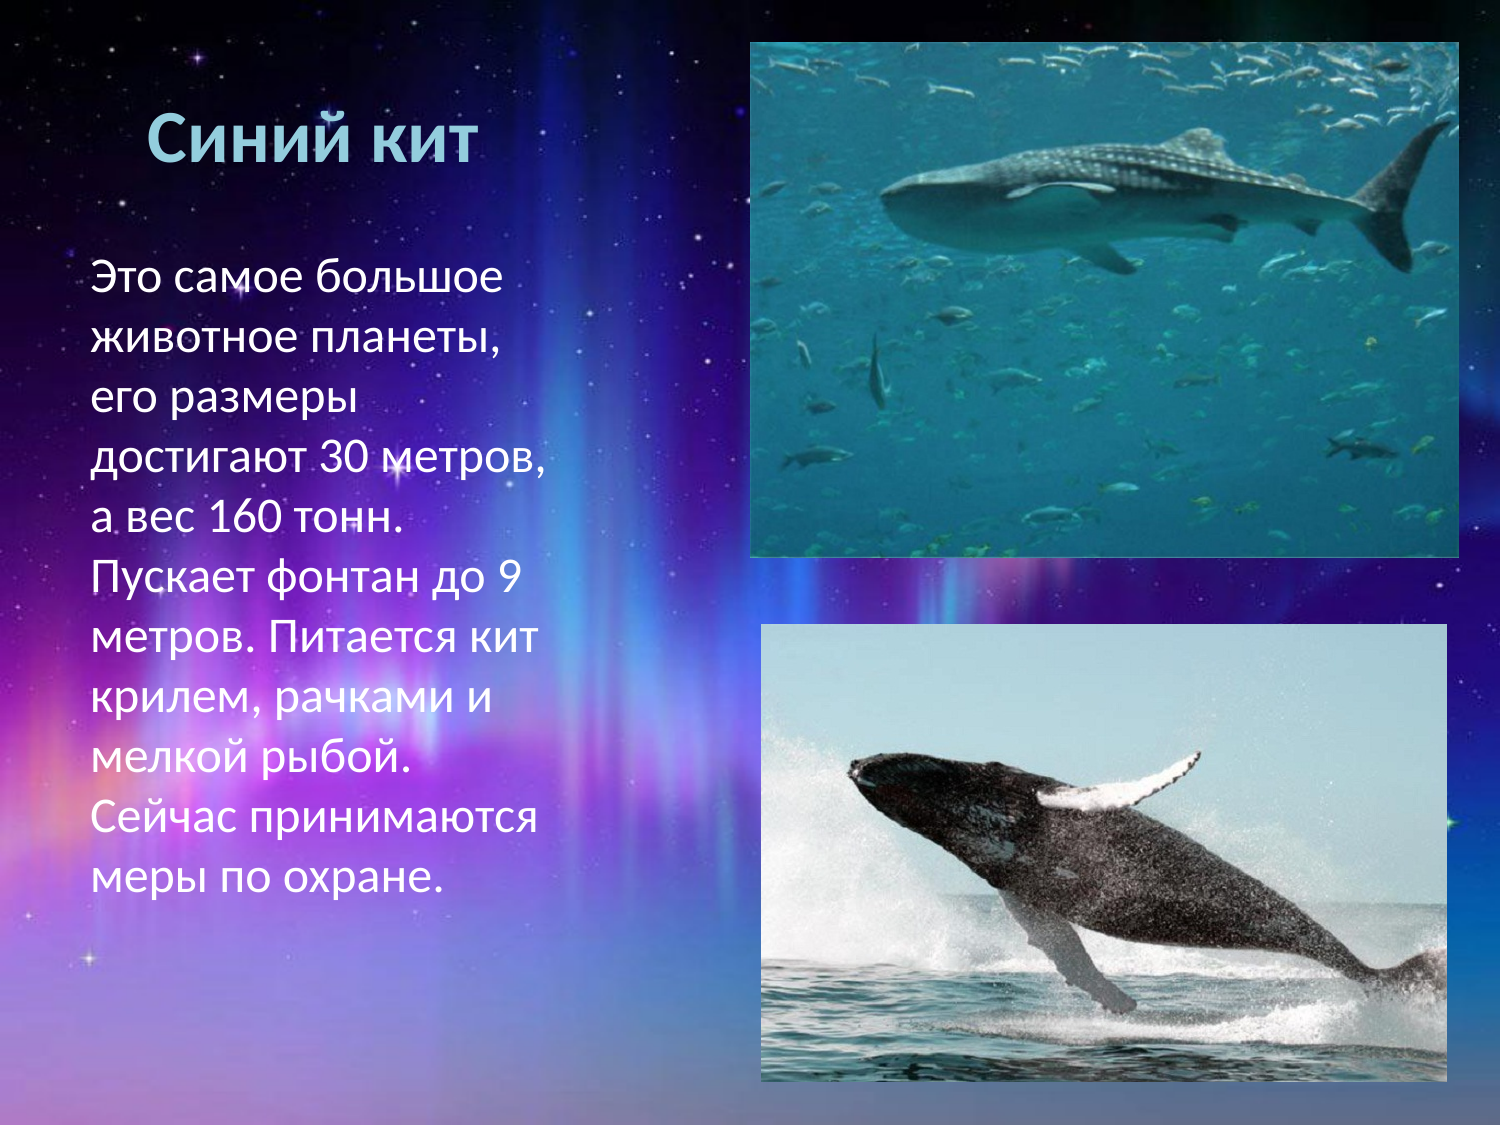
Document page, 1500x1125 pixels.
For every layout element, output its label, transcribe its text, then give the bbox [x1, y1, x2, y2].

picture [0, 0, 1500, 1125]
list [749, 42, 1459, 559]
title Синий кит [75, 44, 569, 235]
list Это самое большое животное планеты, его размеры достигают 30 метров, а вес 160 тонн. Пускает фонтан до 9 метров. Питается кит крилем, рачками и мелкой рыбой. Сейчас принимаются меры по охране. [75, 235, 569, 1005]
